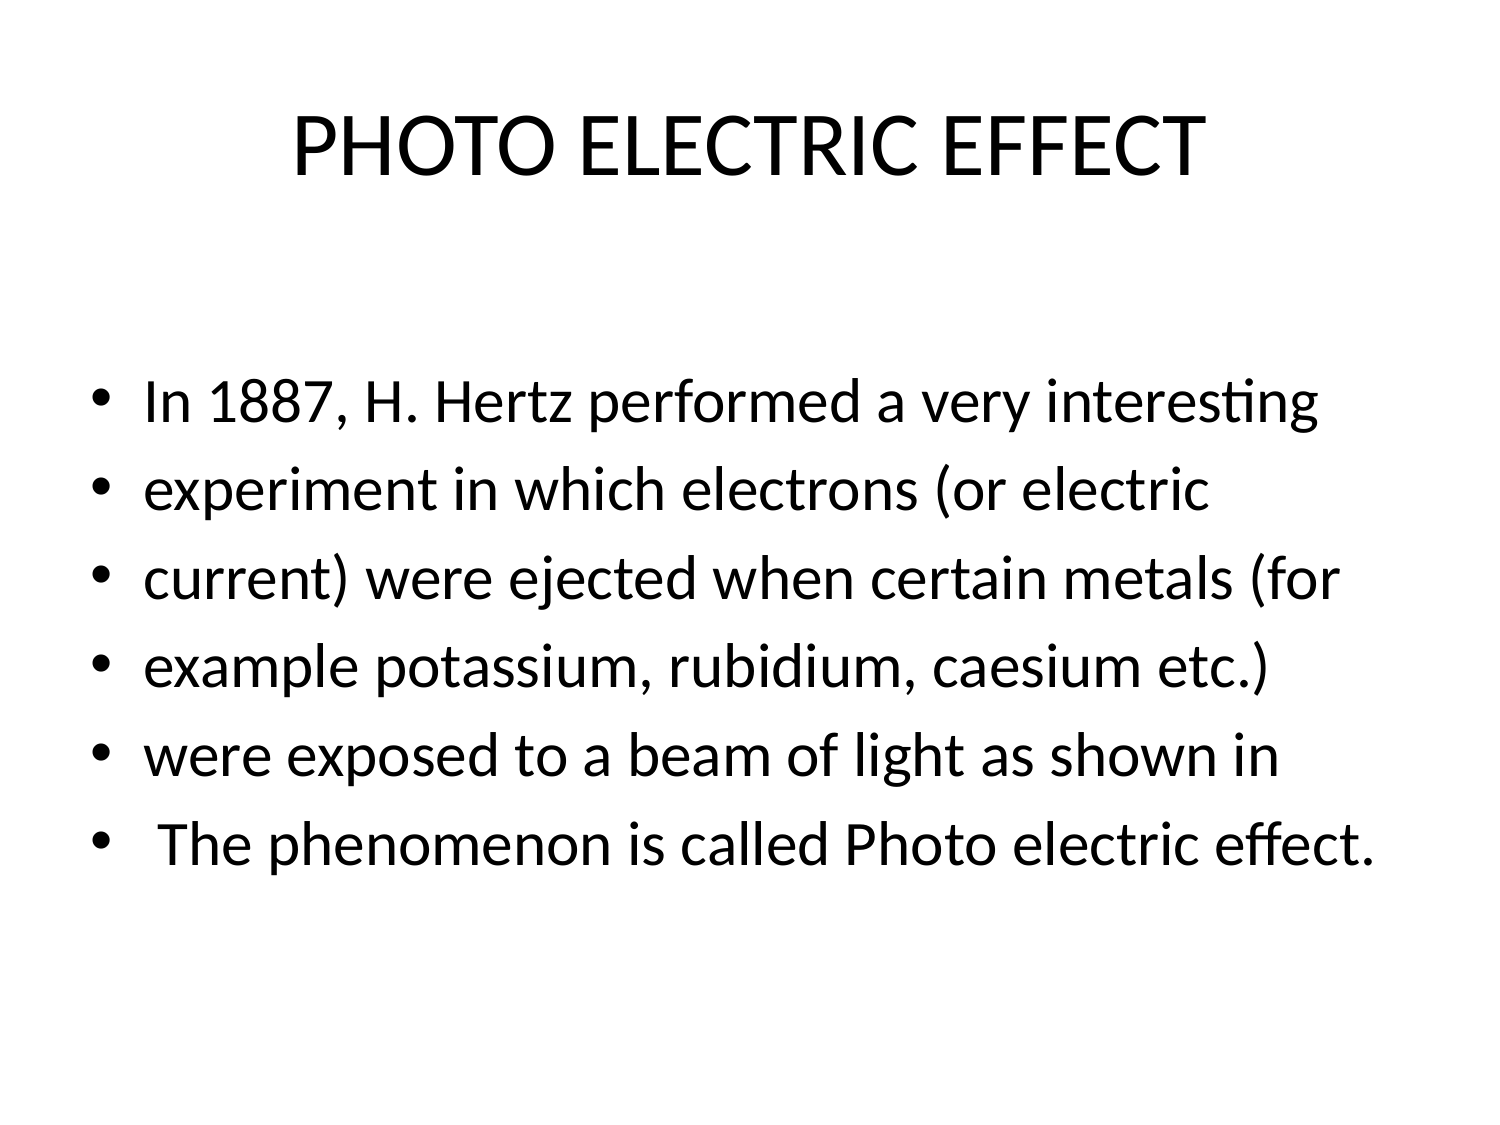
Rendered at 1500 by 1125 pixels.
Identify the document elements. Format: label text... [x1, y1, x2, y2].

title PHOTO ELECTRIC EFFECT [75, 45, 1425, 233]
list In 1887, H. Hertz performed a very interesting experiment in which electrons (or electric current) were ejected when certain metals (for example potassium, rubidium, caesium etc.) were exposed to a beam of light as shown in The phenomenon is called Photo electric effect. [75, 262, 1425, 1005]
